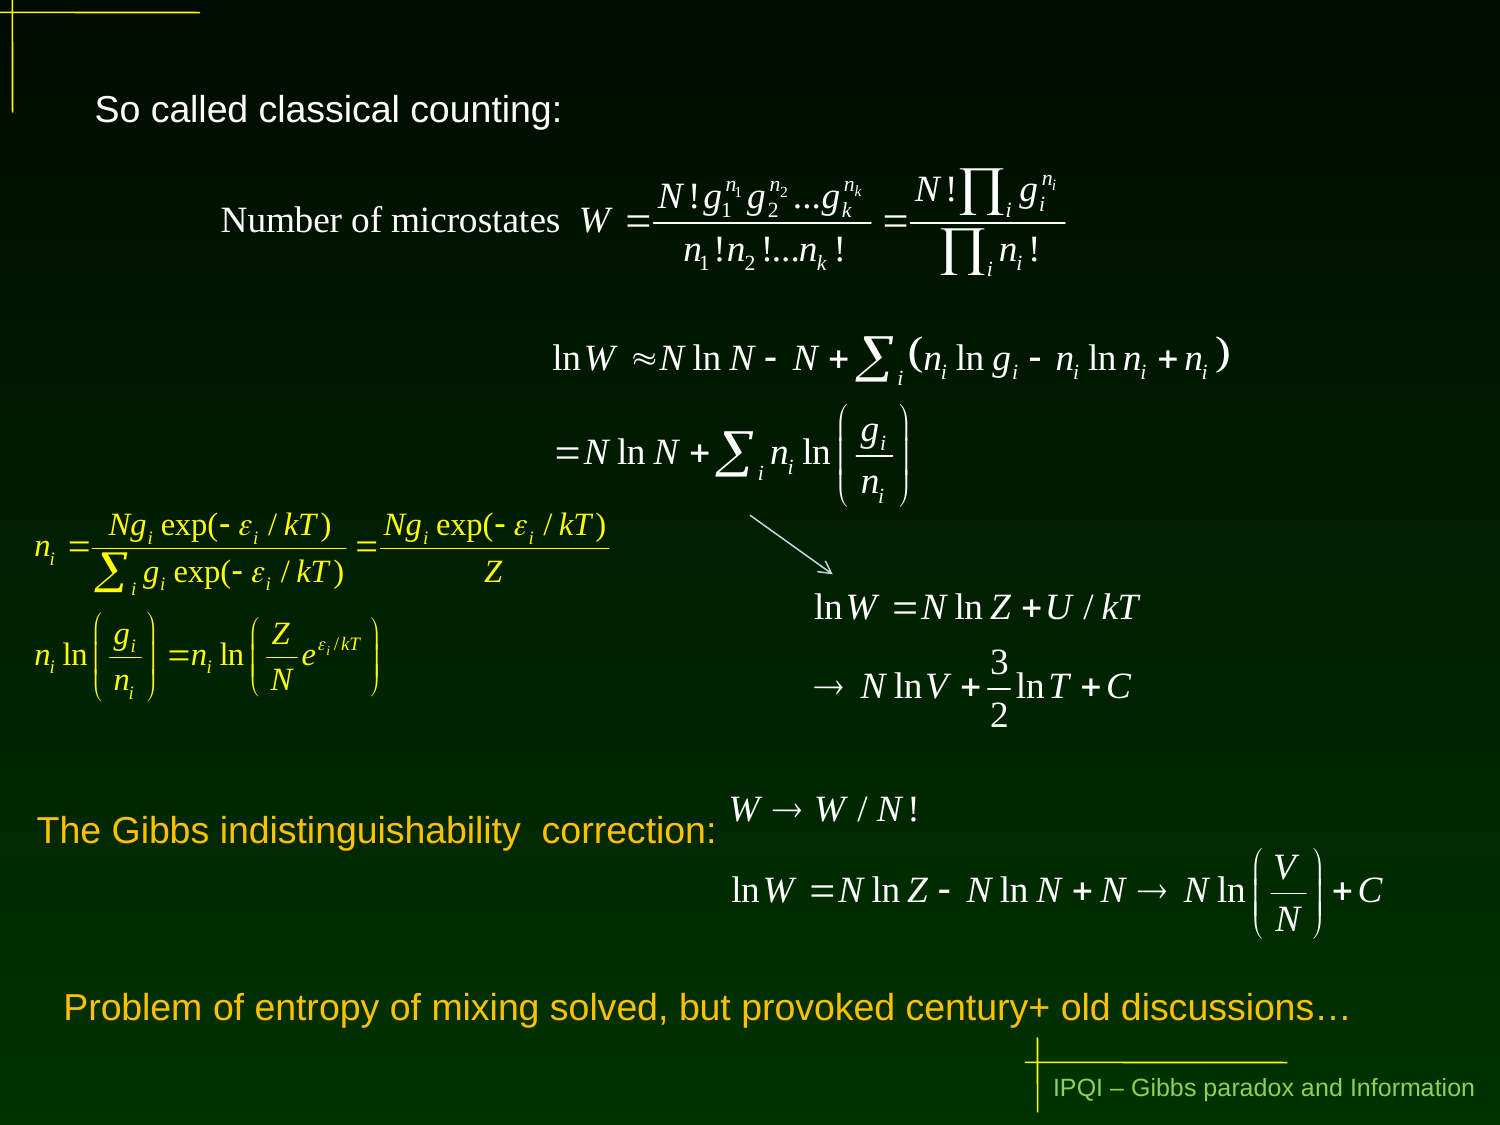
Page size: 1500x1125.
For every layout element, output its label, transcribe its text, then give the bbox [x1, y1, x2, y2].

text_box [808, 585, 1149, 735]
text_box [29, 503, 617, 710]
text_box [726, 786, 1392, 948]
text_box The Gibbs indistinguishability correction: [21, 798, 720, 859]
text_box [749, 514, 833, 575]
text_box So called classical counting: [79, 78, 578, 138]
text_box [547, 329, 1235, 516]
text_box Problem of entropy of mixing solved, but provoked century+ old discussions… [48, 975, 1368, 1036]
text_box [213, 160, 1072, 285]
